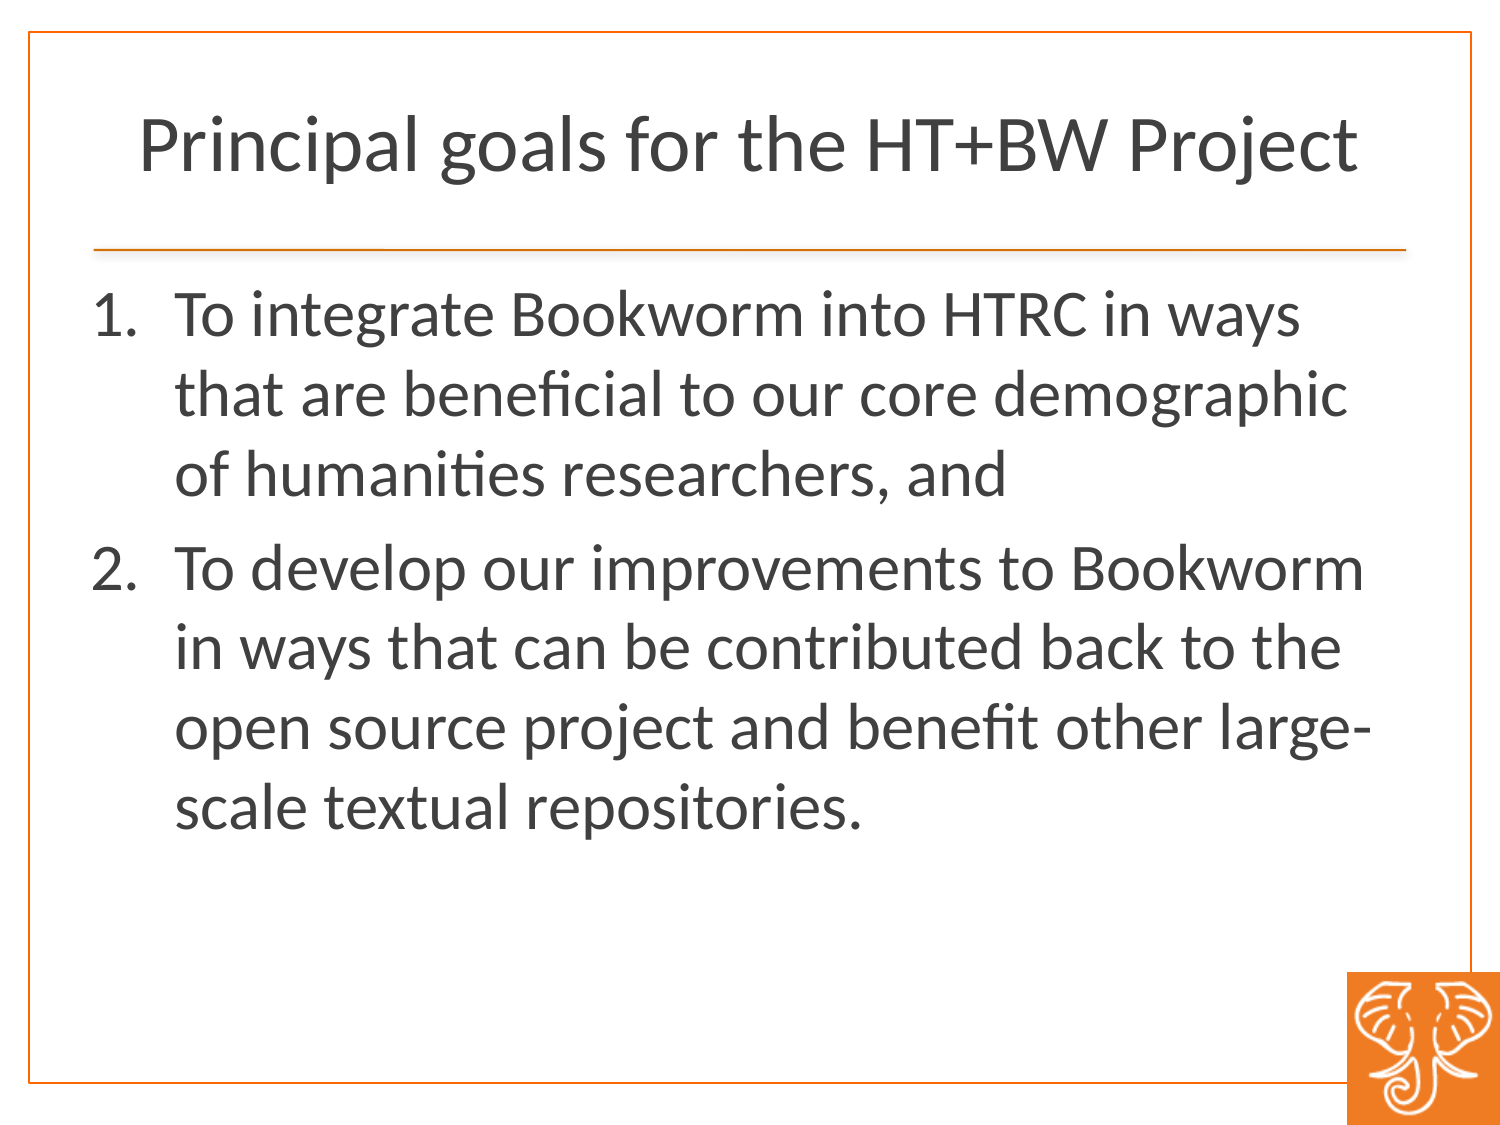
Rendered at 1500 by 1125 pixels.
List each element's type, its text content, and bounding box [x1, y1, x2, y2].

title Principal goals for the HT+BW Project [75, 45, 1425, 233]
picture [1347, 972, 1500, 1125]
list To integrate Bookworm into HTRC in ways that are beneficial to our core demographic of humanities researchers, and To develop our improvements to Bookworm in ways that can be contributed back to the open source project and benefit other large-scale textual repositories. [75, 262, 1425, 1066]
